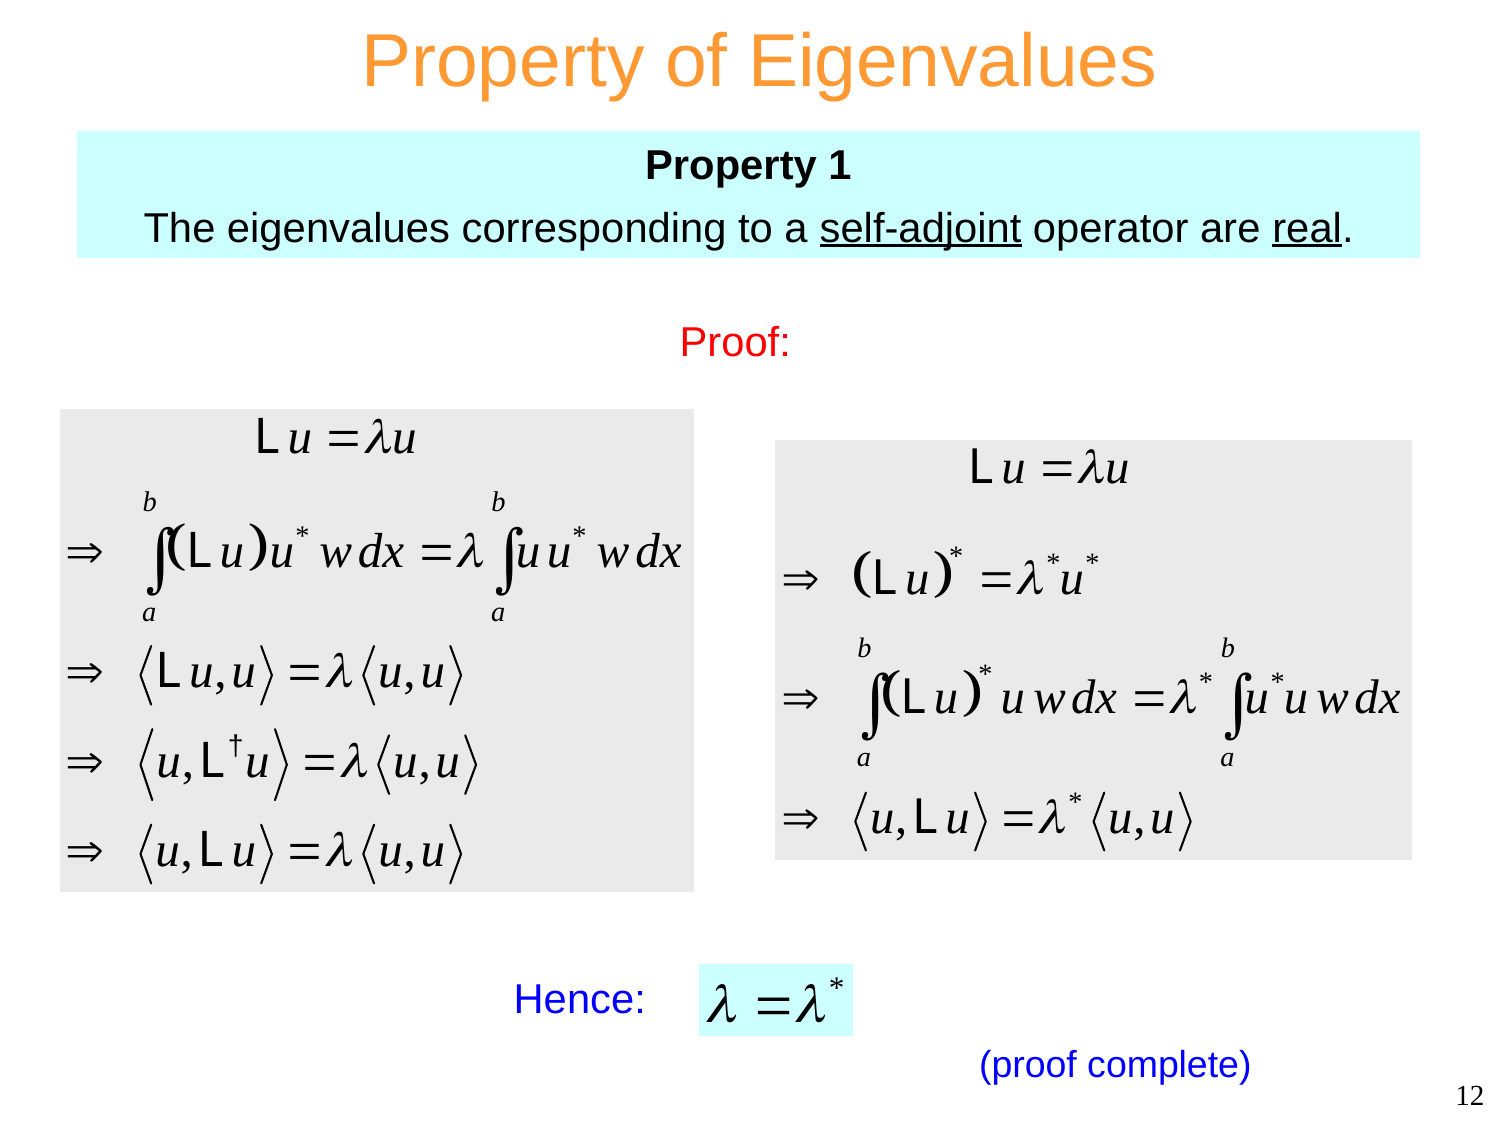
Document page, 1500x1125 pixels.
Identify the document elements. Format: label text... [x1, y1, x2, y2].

text_box Property 1 The eigenvalues corresponding to a self-adjoint operator are real. [77, 130, 1420, 258]
slide_number 12 [1149, 1068, 1500, 1125]
title Property of Eigenvalues [70, 0, 1449, 113]
text_box Hence: [498, 964, 662, 1030]
text_box (proof complete) [964, 1032, 1267, 1092]
text_box Proof: [643, 307, 827, 373]
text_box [774, 439, 1413, 861]
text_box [698, 963, 853, 1037]
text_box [59, 408, 694, 893]
